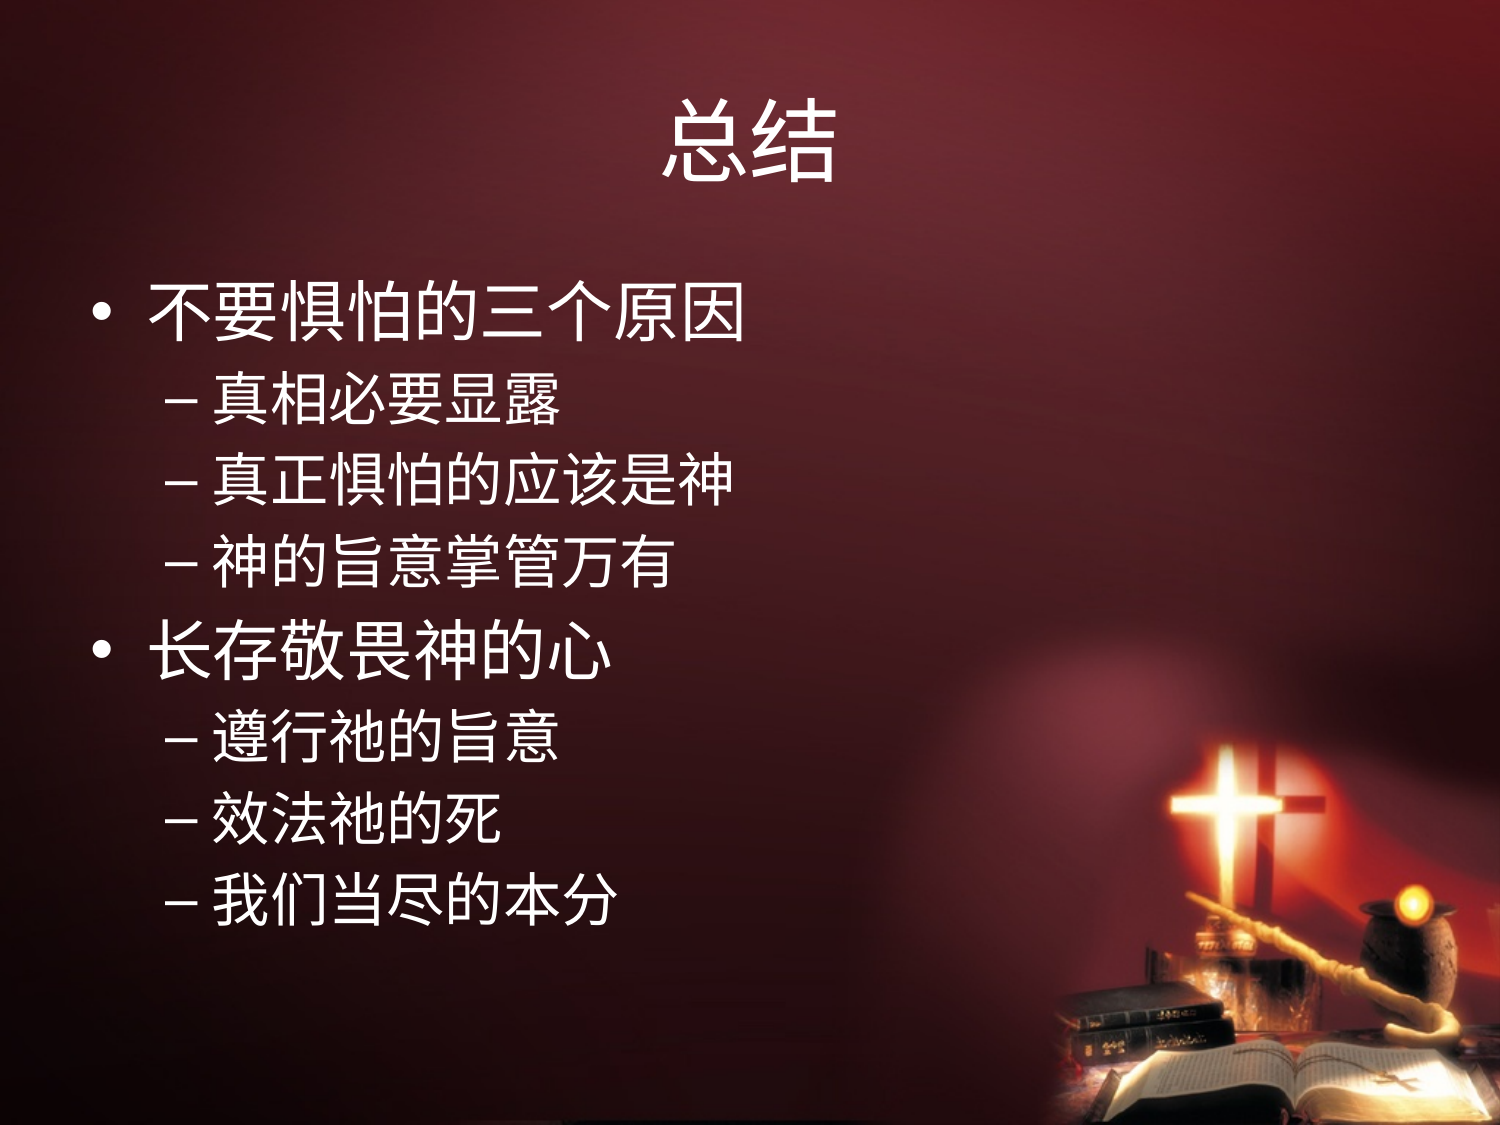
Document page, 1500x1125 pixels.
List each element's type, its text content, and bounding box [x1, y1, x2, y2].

title 总结 [75, 45, 1425, 233]
picture [0, 0, 1500, 1125]
list 不要惧怕的三个原因 真相必要显露 真正惧怕的应该是神 神的旨意掌管万有 长存敬畏神的心 遵行祂的旨意 效法祂的死 我们当尽的本分 [75, 262, 1425, 1005]
